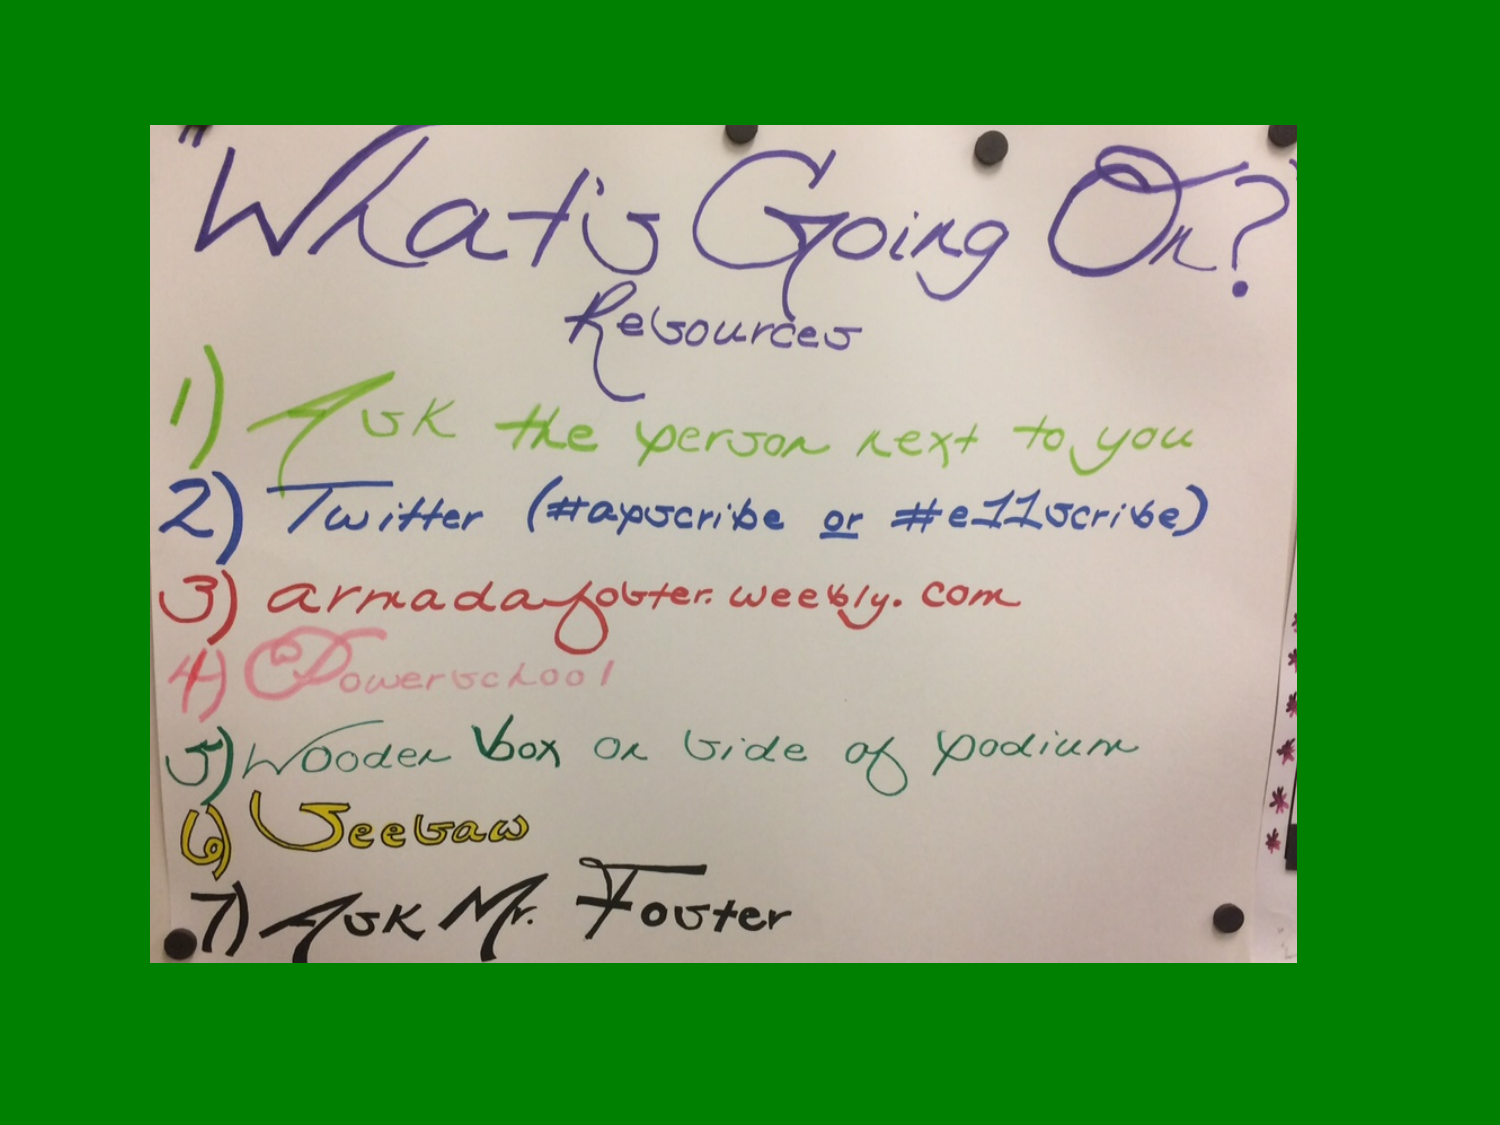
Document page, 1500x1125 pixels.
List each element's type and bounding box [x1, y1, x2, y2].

list [149, 124, 1298, 963]
